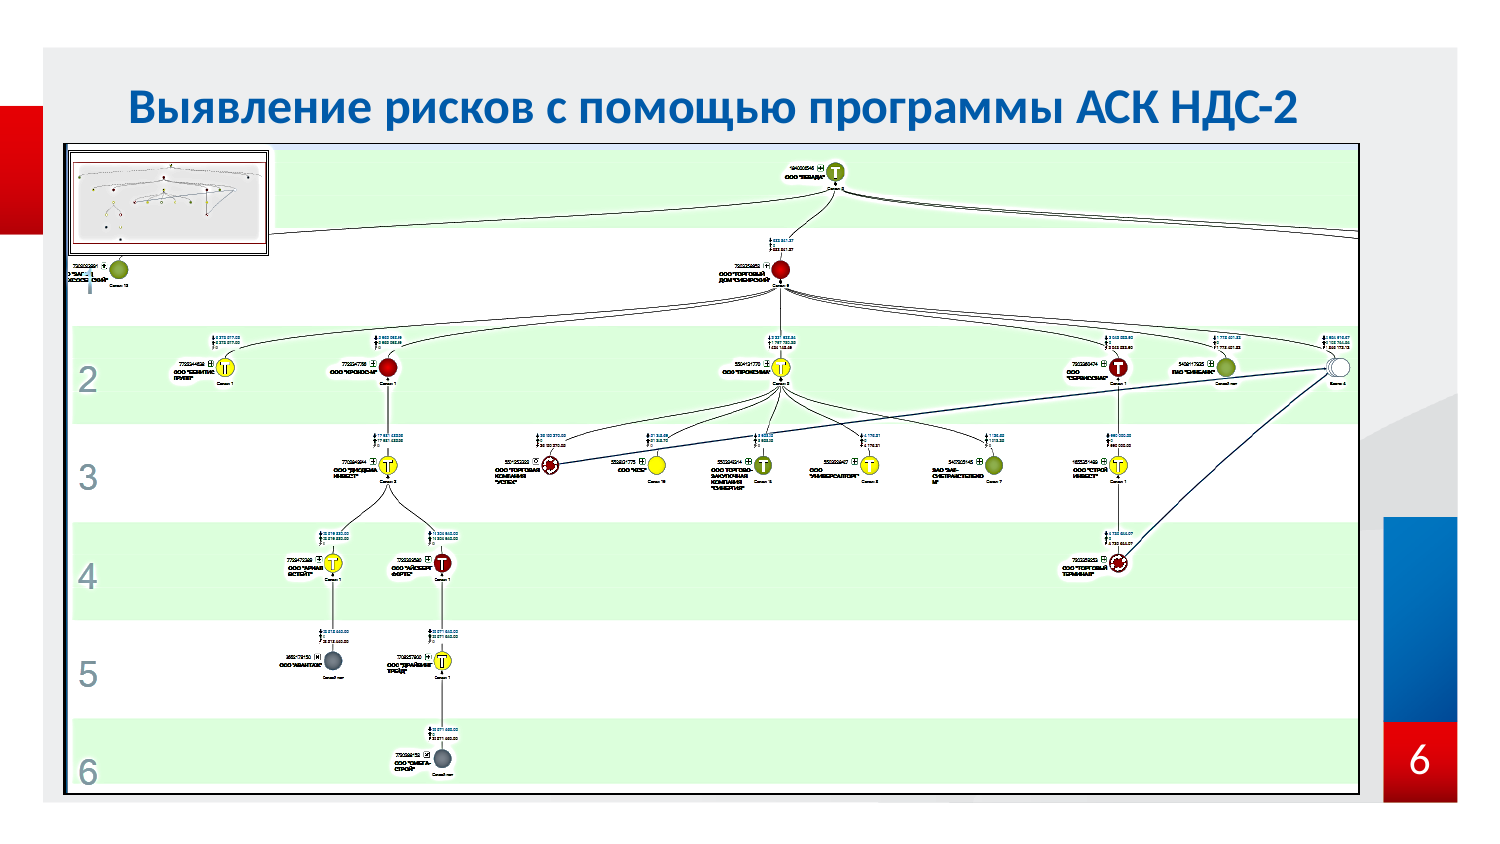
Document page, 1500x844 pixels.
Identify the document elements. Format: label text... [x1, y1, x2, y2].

title Выявление рисков с помощью программы АСК НДС-2 [41, 72, 1387, 145]
slide_number 5 [1378, 721, 1462, 806]
picture [0, 0, 1500, 844]
